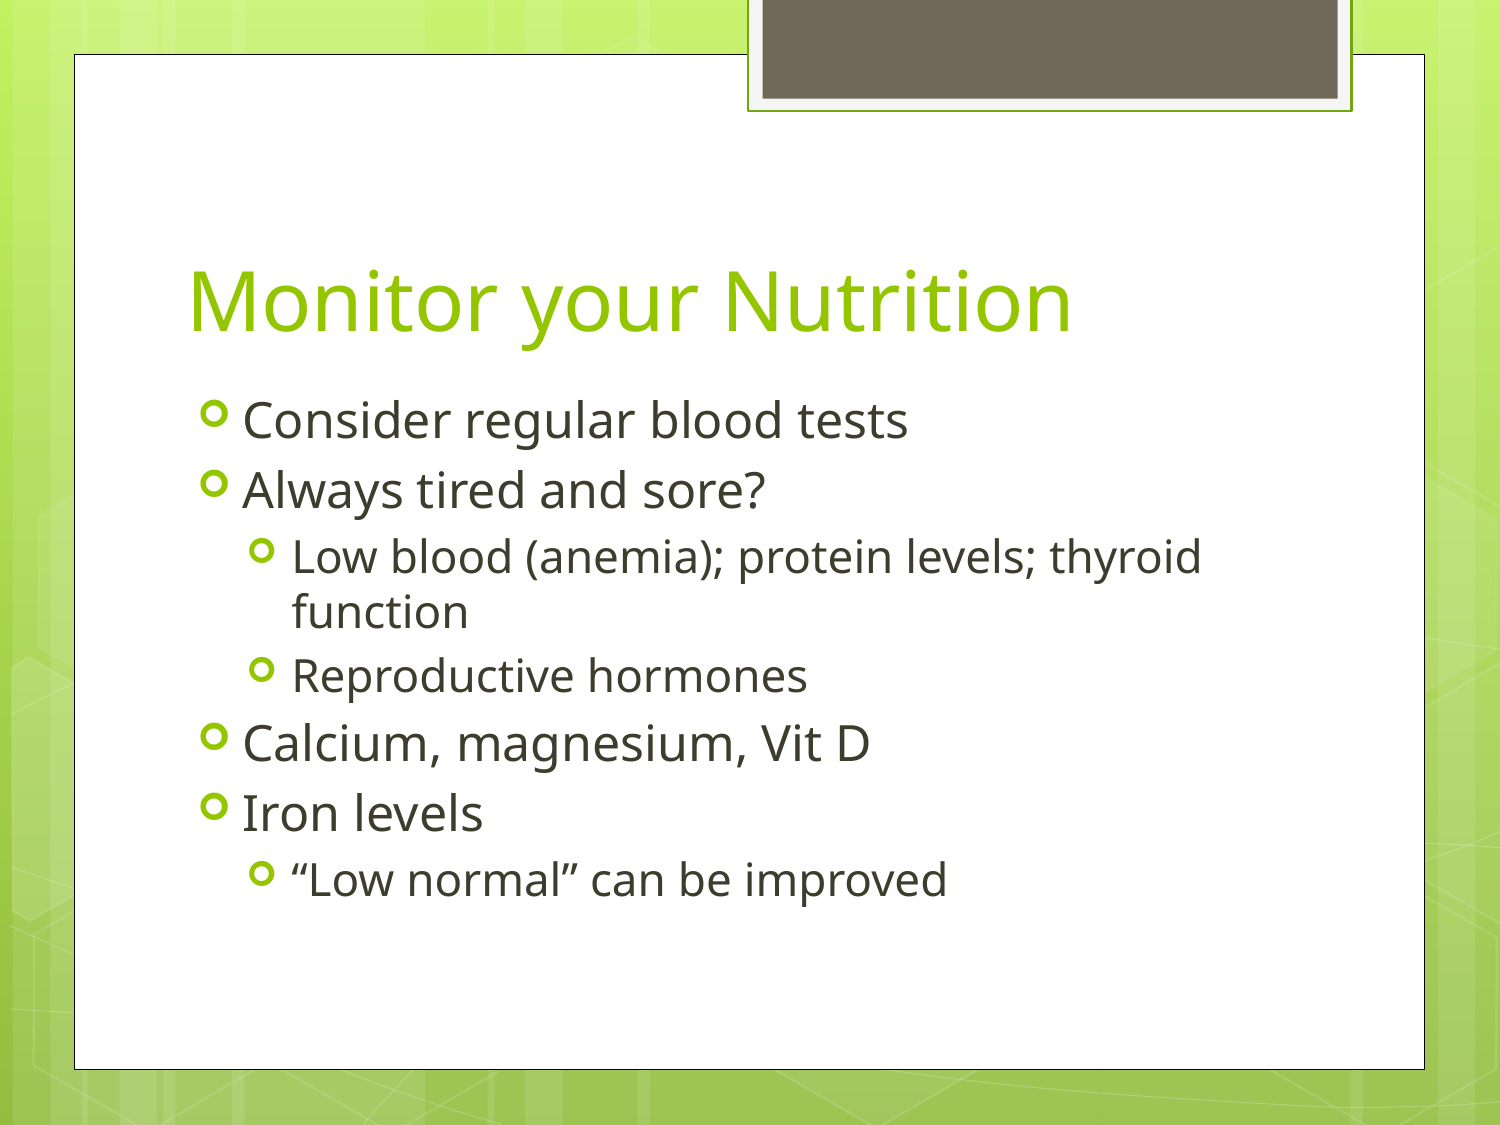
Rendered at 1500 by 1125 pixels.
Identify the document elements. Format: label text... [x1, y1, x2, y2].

title Monitor your Nutrition [171, 168, 1324, 357]
list Consider regular blood tests Always tired and sore? Low blood (anemia); protein levels; thyroid function Reproductive hormones Calcium, magnesium, Vit D Iron levels “Low normal” can be improved [171, 381, 1283, 957]
